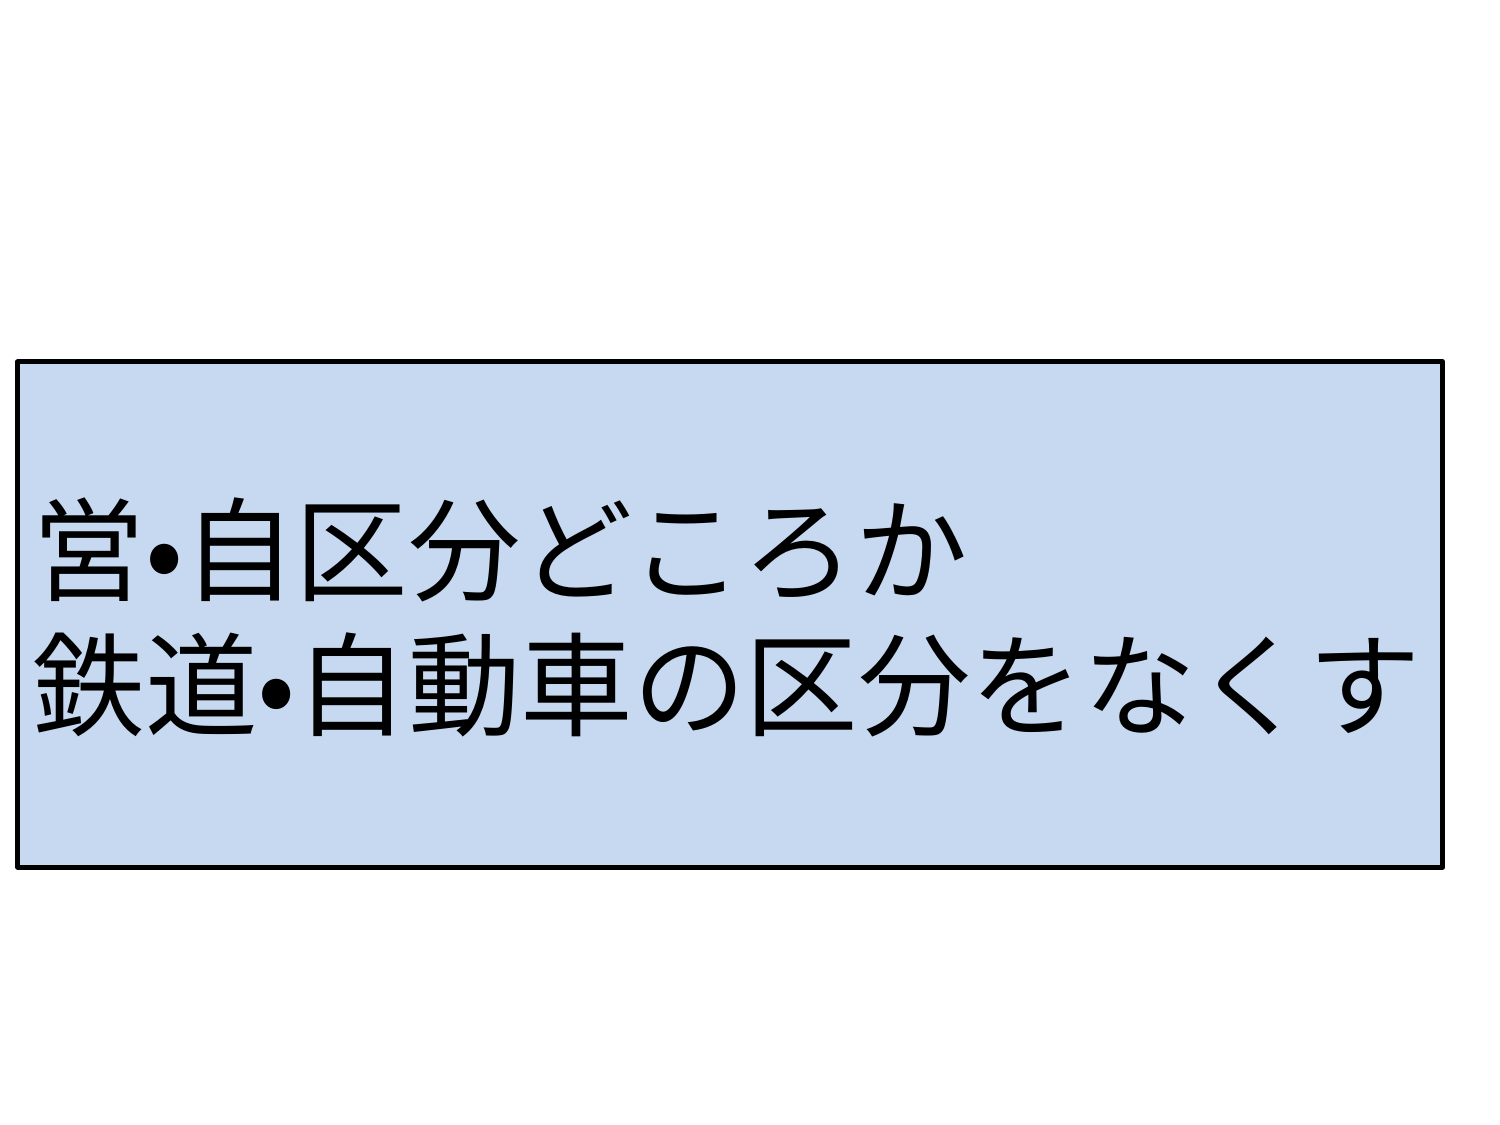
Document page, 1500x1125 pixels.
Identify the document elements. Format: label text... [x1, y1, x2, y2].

title 営・自区分どころか 鉄道・自動車の区分をなくす [17, 361, 1443, 868]
